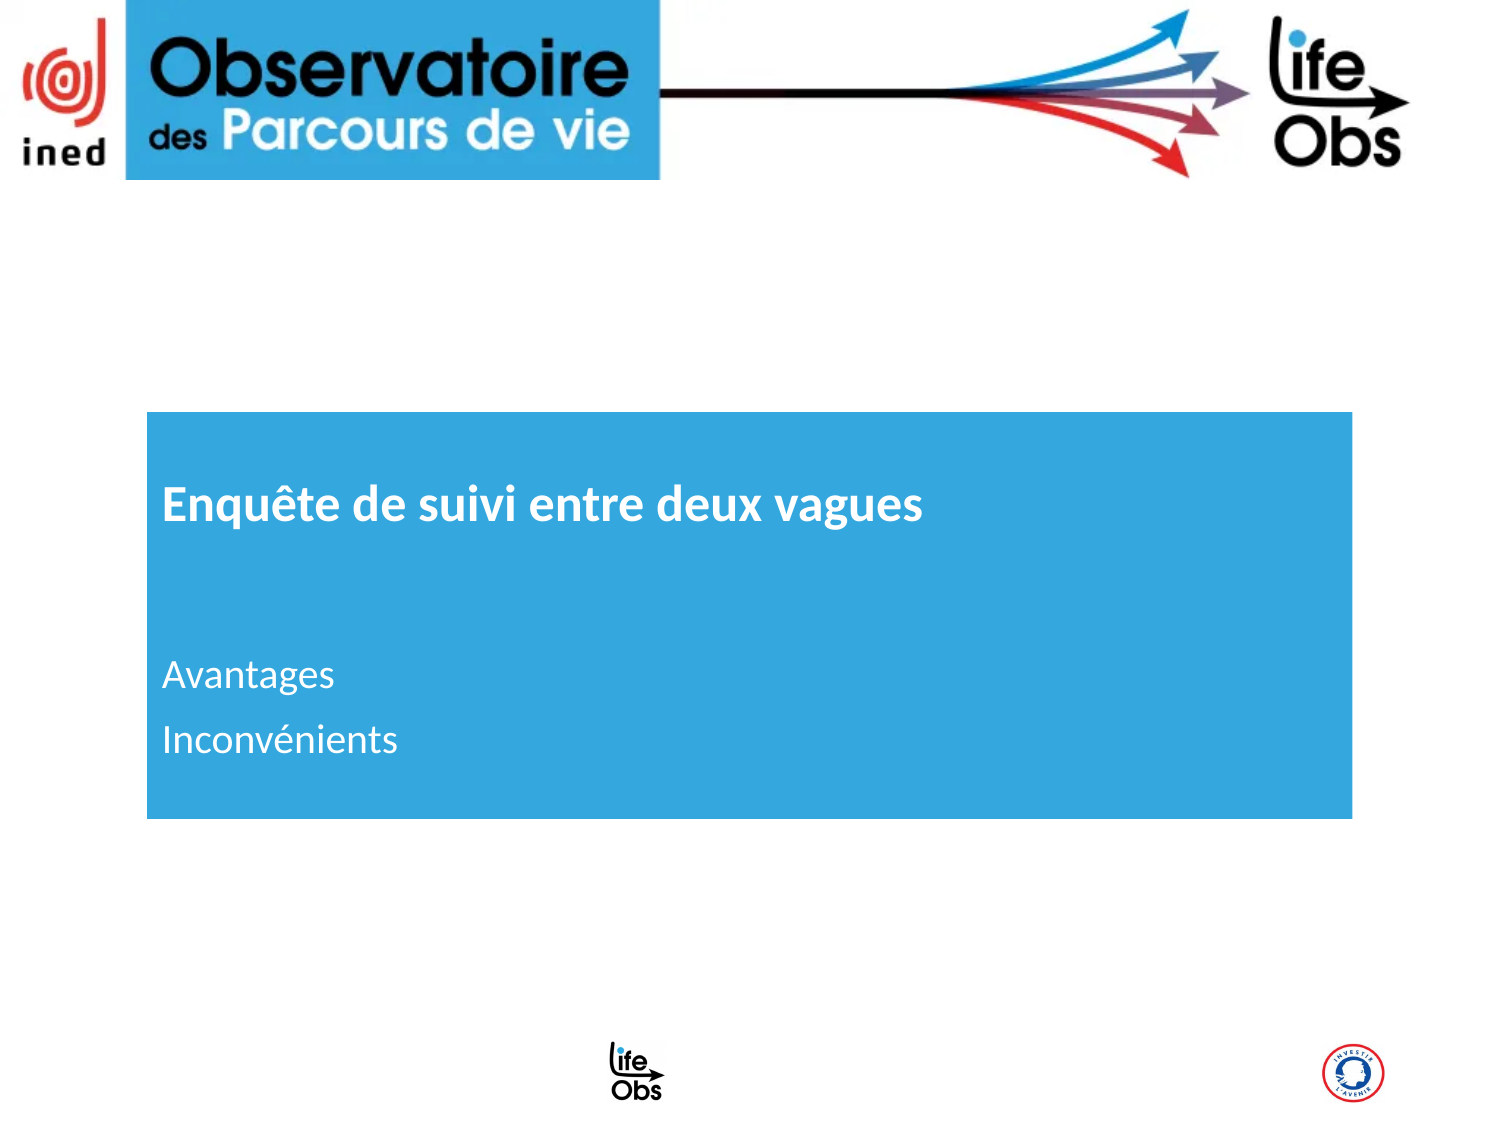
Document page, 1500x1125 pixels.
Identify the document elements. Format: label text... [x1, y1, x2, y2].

picture [1321, 1043, 1385, 1103]
text_box Enquête de suivi entre deux vagues Avantages Inconvénients [147, 412, 1353, 819]
picture [607, 1039, 667, 1103]
picture [0, 0, 1500, 180]
